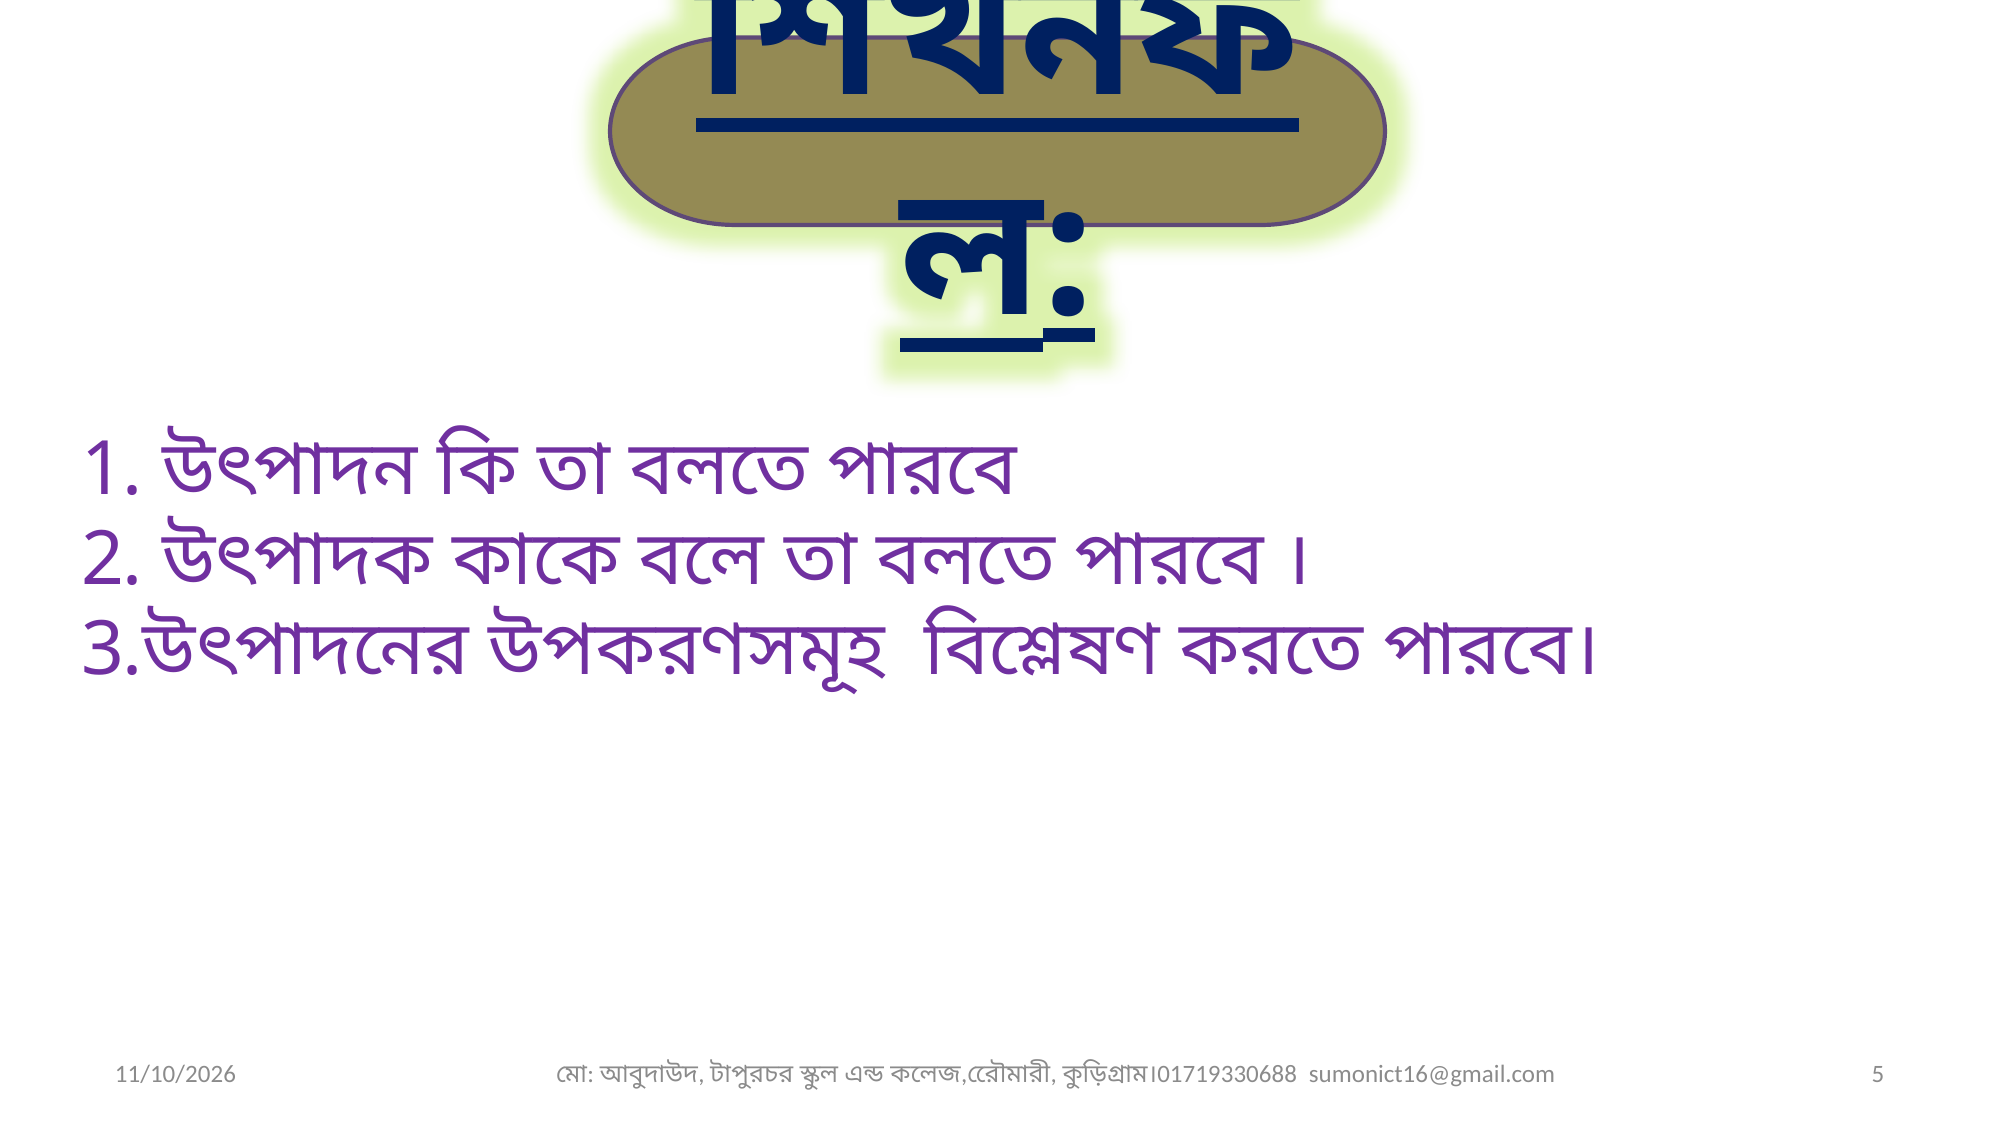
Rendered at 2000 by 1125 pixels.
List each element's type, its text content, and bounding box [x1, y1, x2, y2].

footer মো: আবুদাউদ, টাপুরচর স্কুল এন্ড কলেজ,রেৌমারী, কুড়িগ্রাম।01719330688 sumonict16@gmail.com [474, 1042, 1432, 1103]
text_box শিখনফল: [607, 35, 1388, 228]
slide_number 5 [1432, 1042, 1900, 1103]
text_box উৎপাদন কি তা বলতে পারবে উৎপাদক কাকে বলে তা বলতে পারবে । উৎপাদনের উপকরণসমূহ বিশ্লেষণ করতে পারবে। [66, 412, 1950, 698]
slide_number 23-Nov-19 [99, 1042, 474, 1103]
